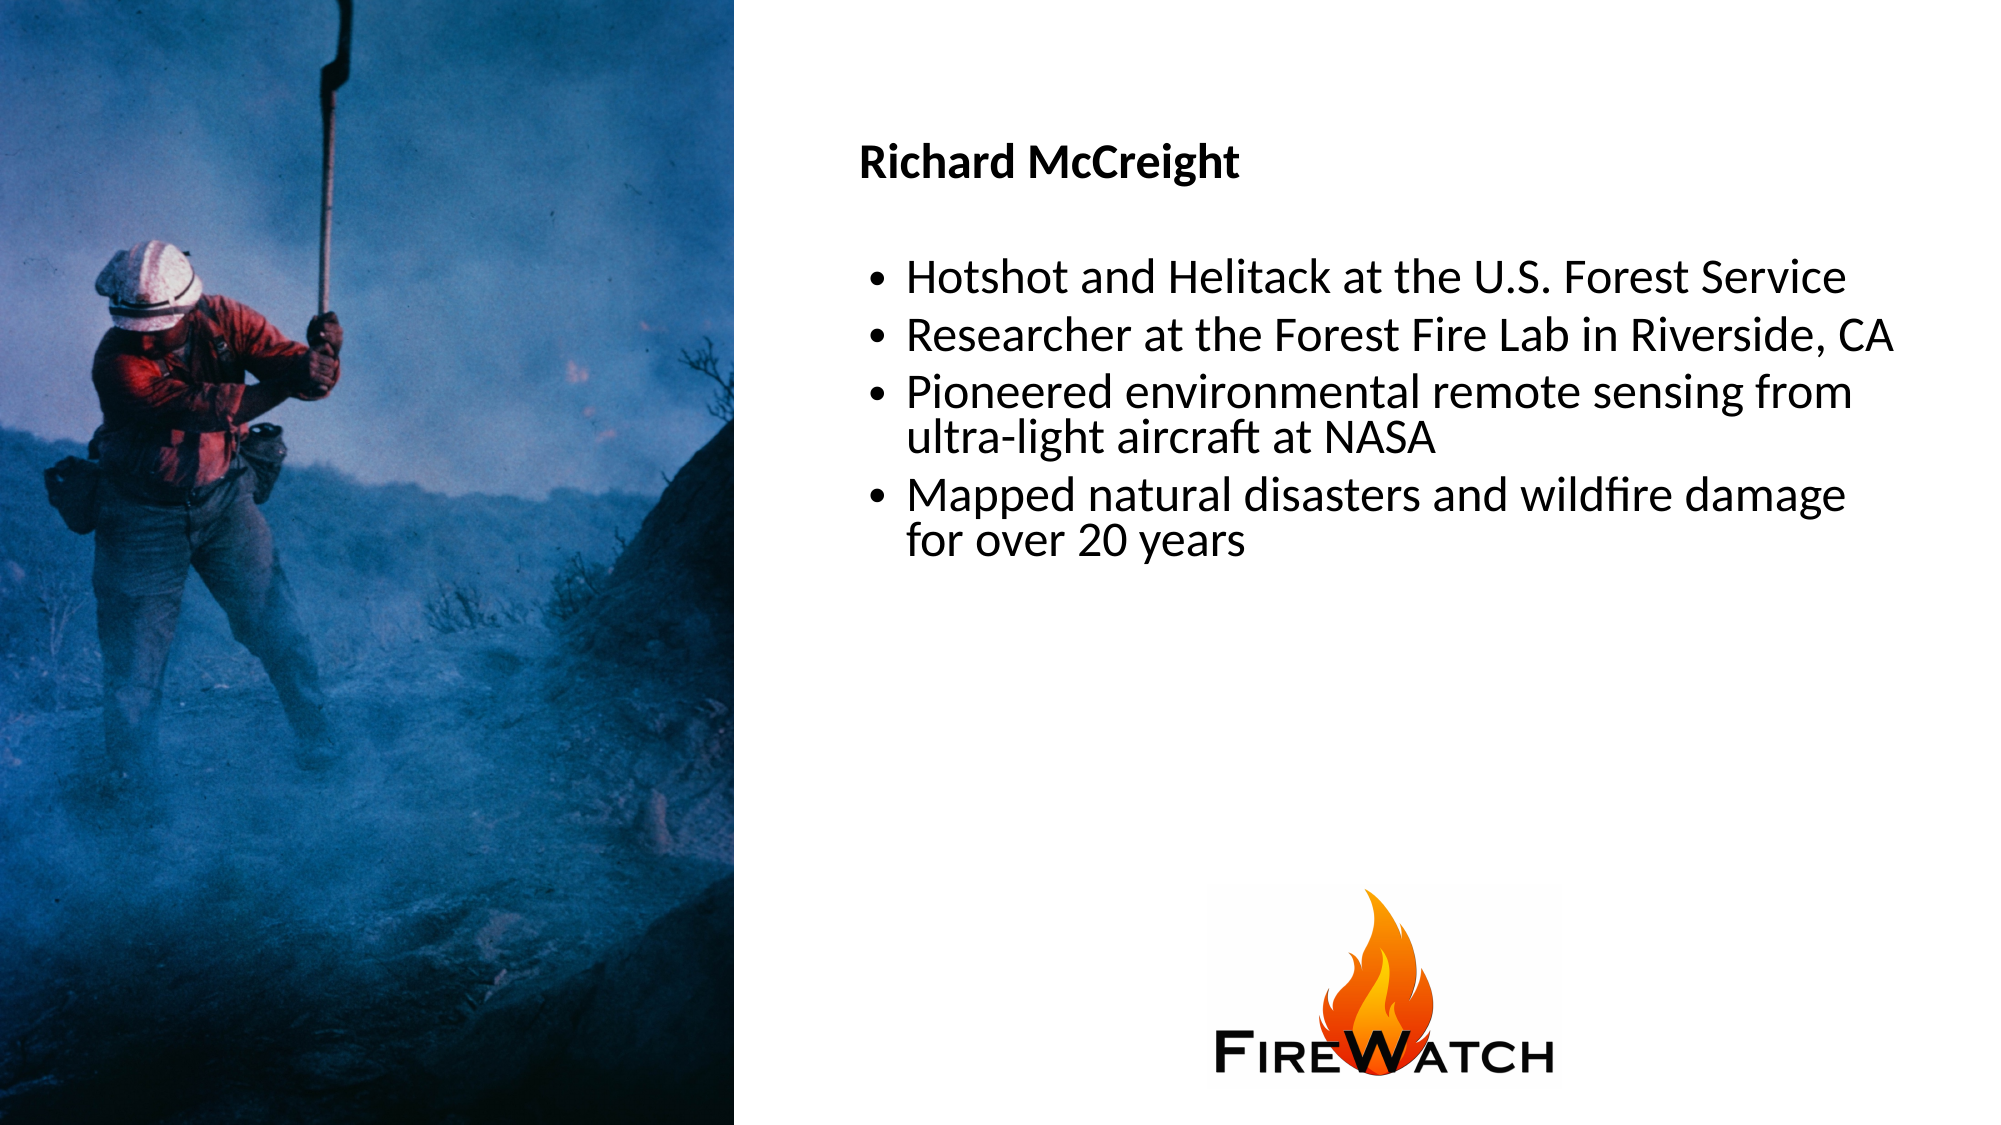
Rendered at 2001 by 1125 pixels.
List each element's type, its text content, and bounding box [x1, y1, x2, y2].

picture [1207, 884, 1562, 1089]
text_box Richard McCreight Hotshot and Helitack at the U.S. Forest Service Researcher at the Forest Fire Lab in Riverside, CA Pioneered environmental remote sensing from ultra-light aircraft at NASA Mapped natural disasters and wildfire damage for over 20 years [844, 99, 1925, 721]
picture [0, 0, 734, 1125]
